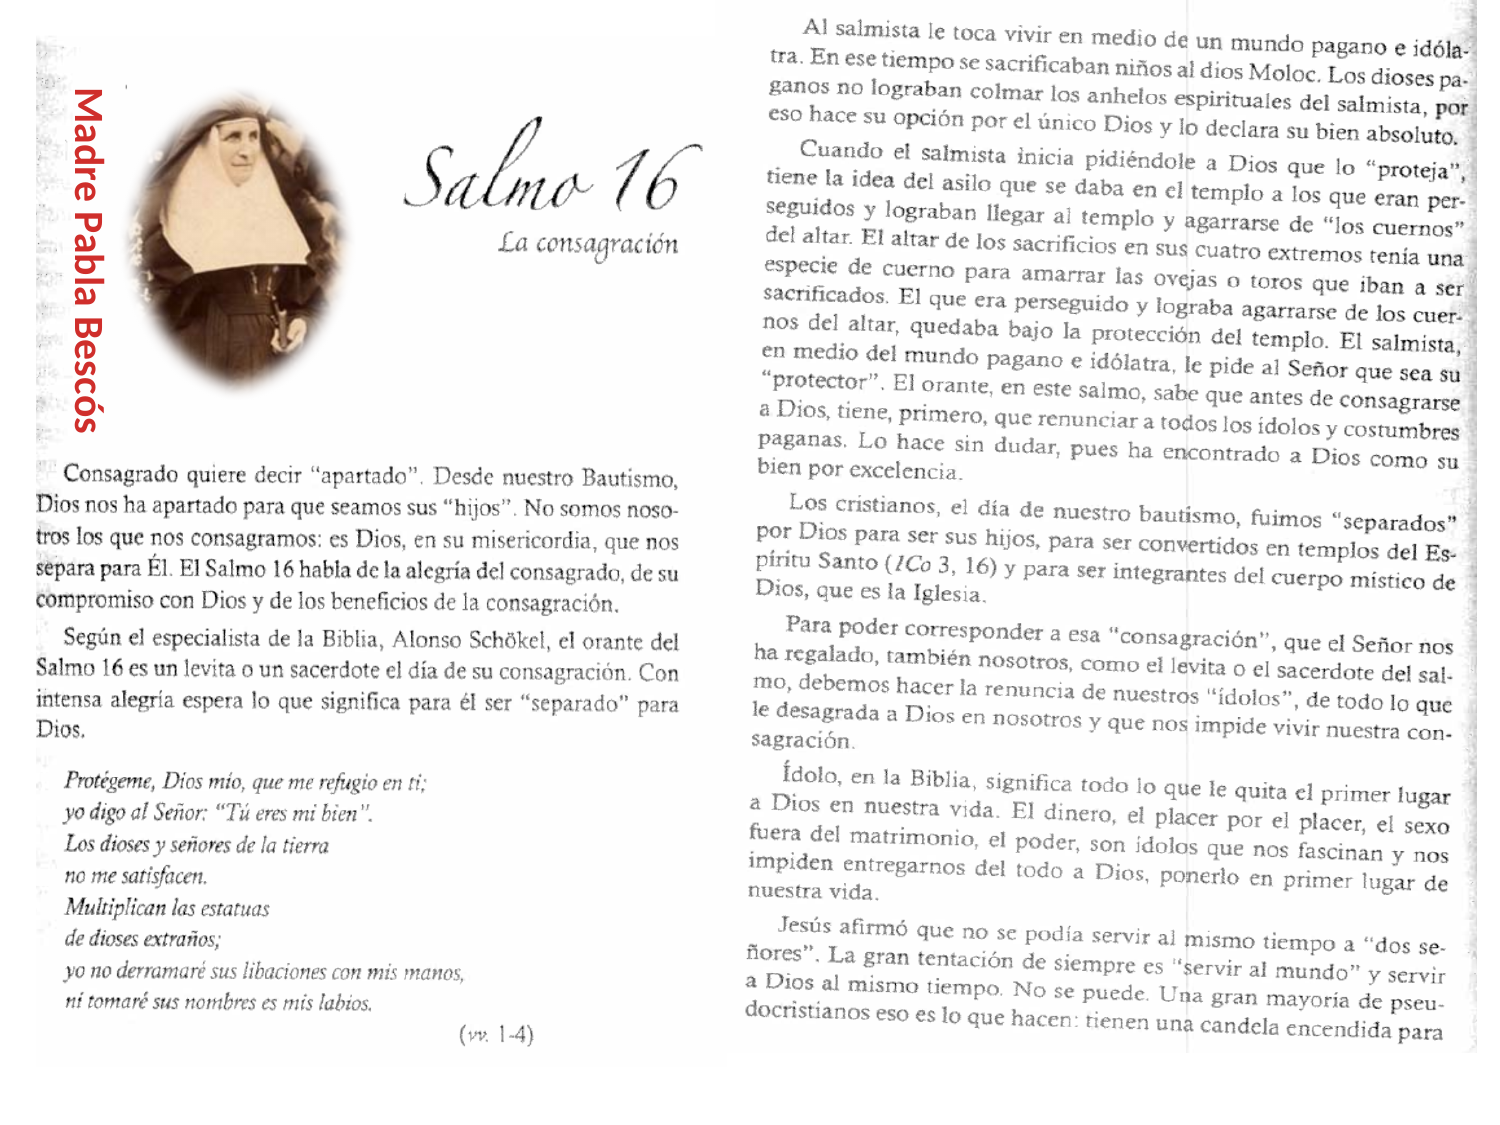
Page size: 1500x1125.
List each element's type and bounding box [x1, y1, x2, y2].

picture [116, 81, 358, 404]
text_box [34, 0, 1477, 1067]
